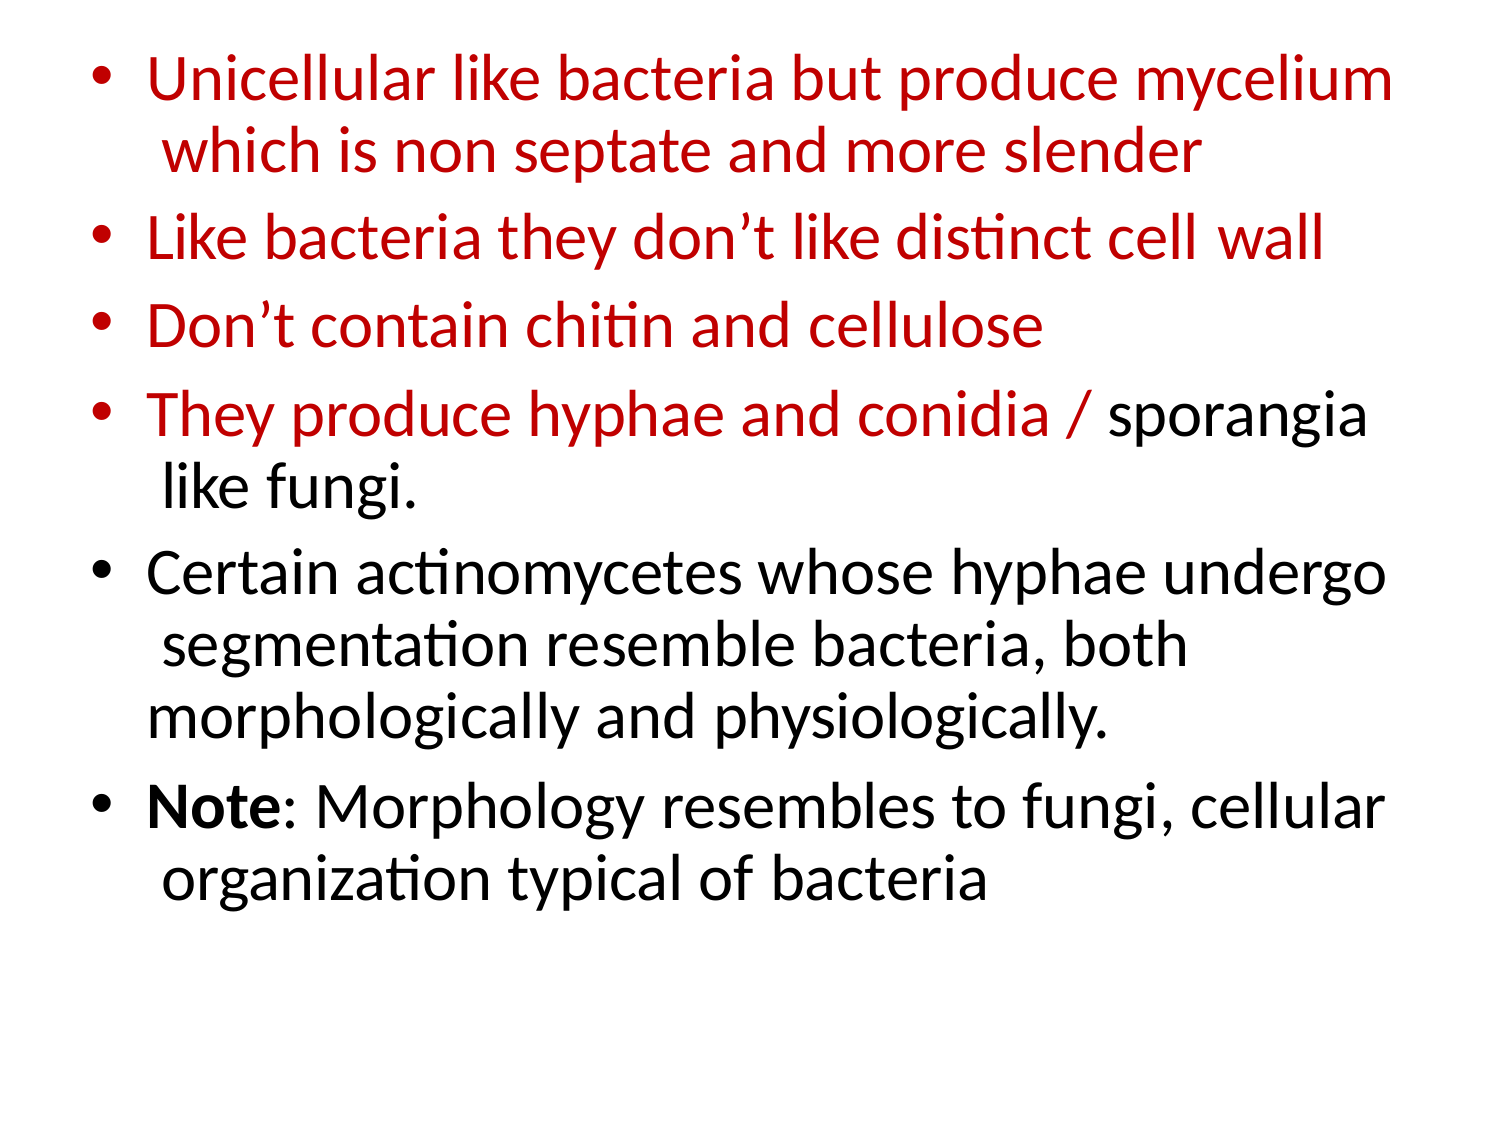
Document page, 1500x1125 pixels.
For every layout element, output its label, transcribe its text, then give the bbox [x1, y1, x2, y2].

text_box Unicellular like bacteria but produce mycelium which is non septate and more slender Like bacteria they don’t like distinct cell wall Don’t contain chitin and cellulose They produce hyphae and conidia / sporangia like fungi. Certain actinomycetes whose hyphae undergo segmentation resemble bacteria, both morphologically and physiologically. Note: Morphology resembles to fungi, cellular organization typical of bacteria [87, 30, 1407, 914]
